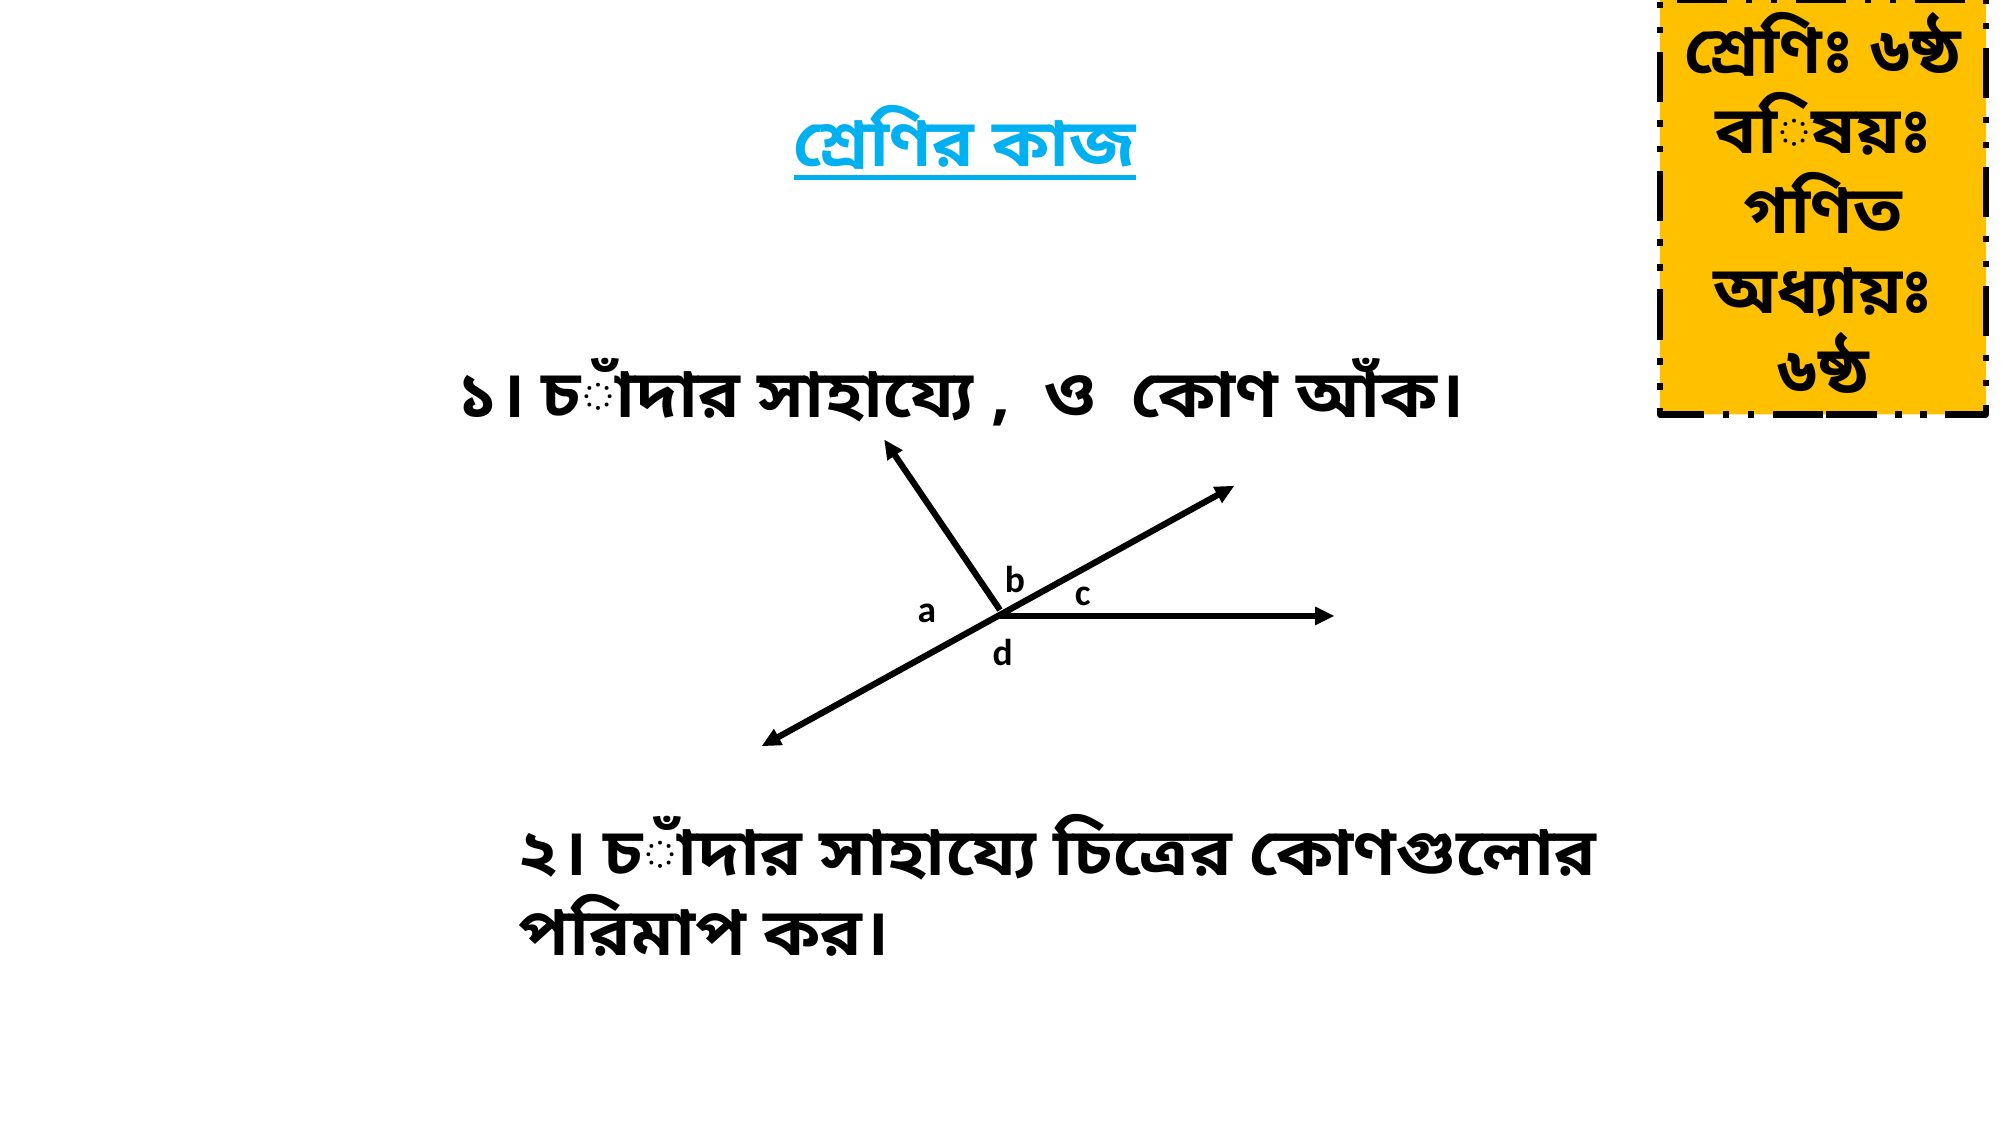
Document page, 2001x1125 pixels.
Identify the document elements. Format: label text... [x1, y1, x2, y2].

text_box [884, 439, 1000, 610]
text_box শ্রেণির কাজ [625, 91, 1304, 187]
text_box শ্রেণিঃ ৬ষ্ঠ বিষয়ঃ গণিত অধ্যায়ঃ ৬ষ্ঠ [1659, 0, 1986, 415]
text_box ২। চাঁদার সাহায্যে চিত্রের কোণগুলোর পরিমাপ কর। [503, 801, 1744, 977]
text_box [761, 485, 1234, 747]
